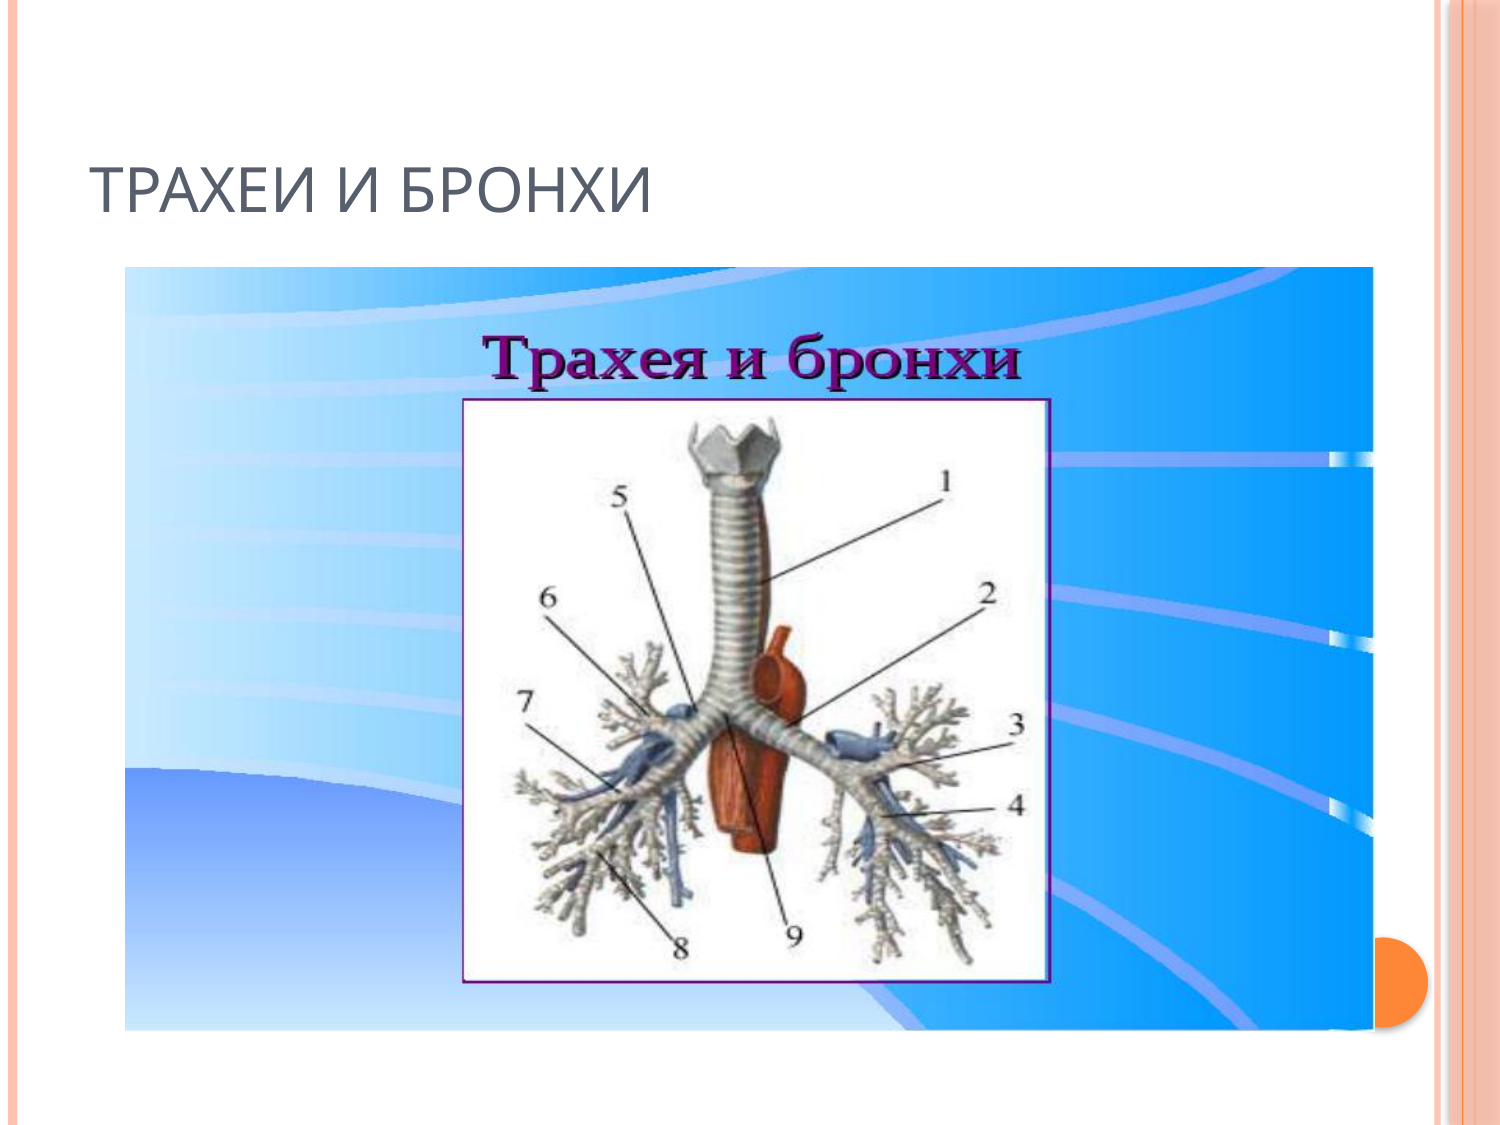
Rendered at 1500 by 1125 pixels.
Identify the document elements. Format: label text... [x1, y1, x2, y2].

picture [124, 266, 1376, 1032]
title Трахеи и бронхи [75, 45, 1300, 233]
